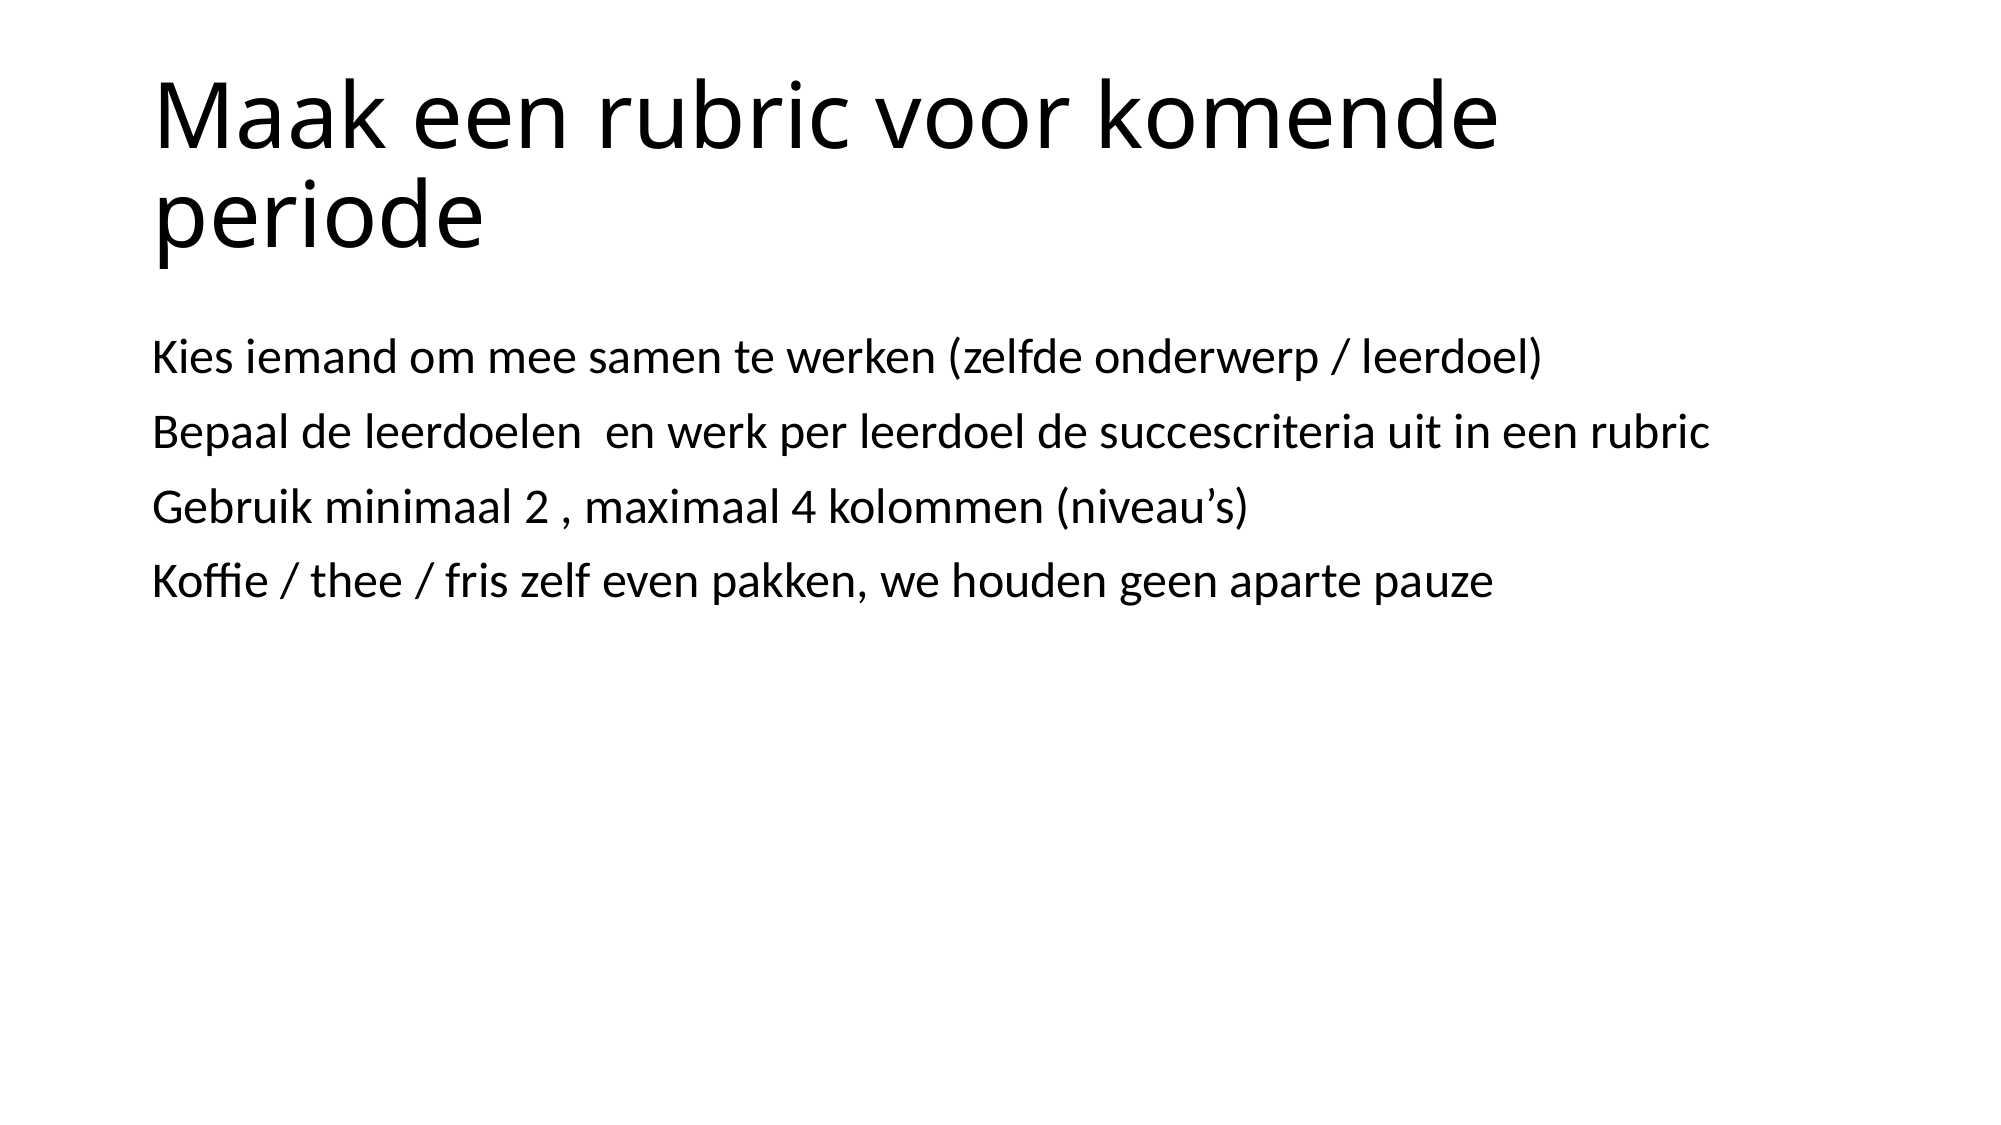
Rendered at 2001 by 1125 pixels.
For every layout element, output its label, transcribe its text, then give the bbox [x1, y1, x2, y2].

text_box Kies iemand om mee samen te werken (zelfde onderwerp / leerdoel) Bepaal de leerdoelen en werk per leerdoel de succescriteria uit in een rubric Gebruik minimaal 2 , maximaal 4 kolommen (niveau’s) Koffie / thee / fris zelf even pakken, we houden geen aparte pauze [137, 266, 1863, 1066]
title Maak een rubric voor komende periode [137, 59, 1863, 266]
